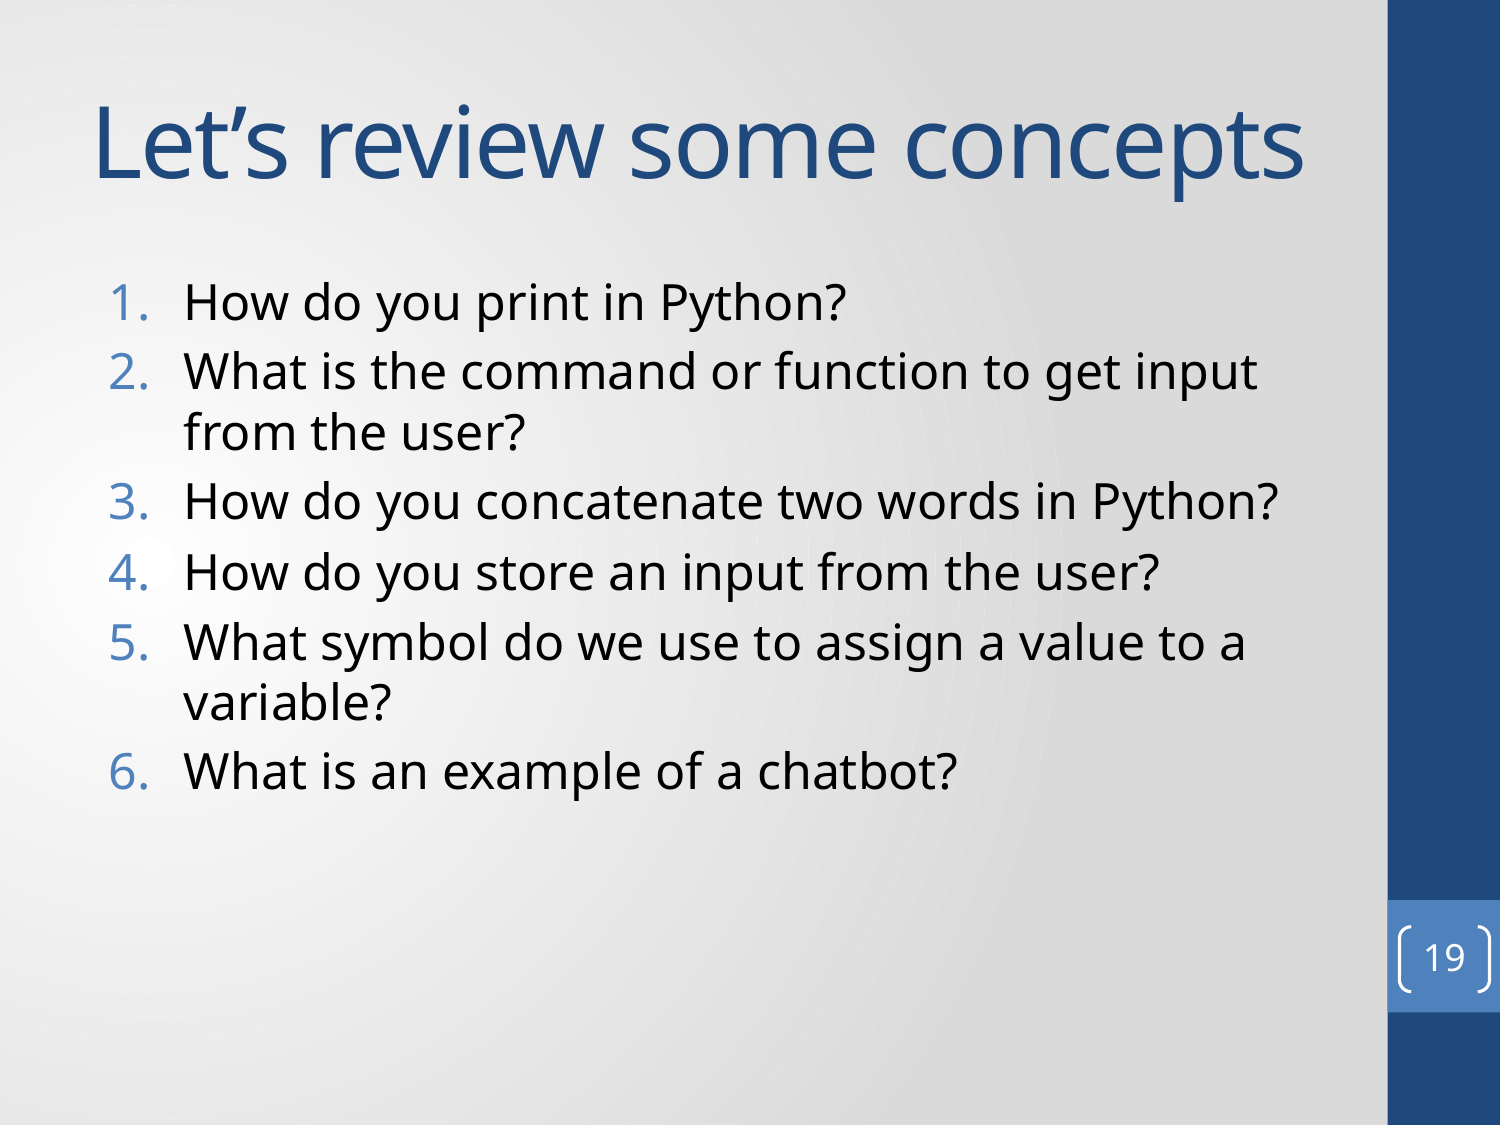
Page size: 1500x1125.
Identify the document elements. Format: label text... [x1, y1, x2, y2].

title Let’s review some concepts [75, 45, 1325, 233]
list How do you print in Python? What is the command or function to get input from the user? How do you concatenate two words in Python? How do you store an input from the user? What symbol do we use to assign a value to a variable? What is an example of a chatbot? [75, 262, 1325, 1050]
slide_number 19 [1397, 925, 1492, 994]
